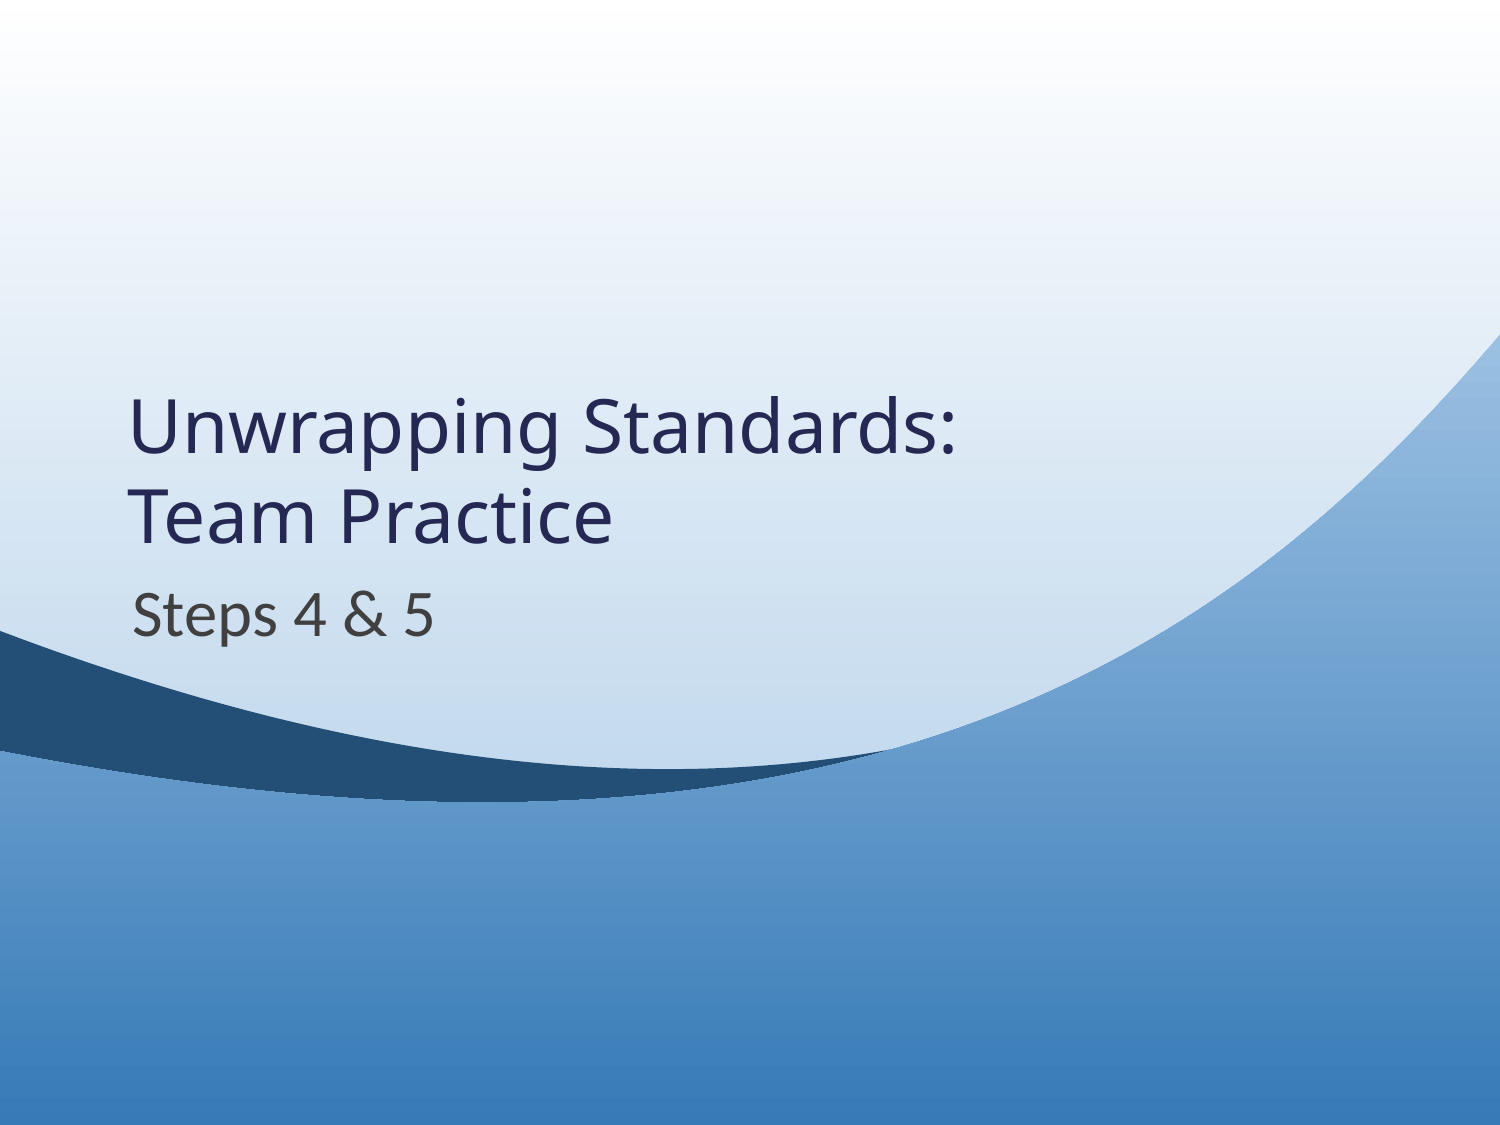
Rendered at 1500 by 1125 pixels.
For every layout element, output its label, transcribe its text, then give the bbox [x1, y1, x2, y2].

title Unwrapping Standards: Team Practice [112, 412, 1388, 566]
subtitle Steps 4 & 5 [117, 561, 1168, 675]
